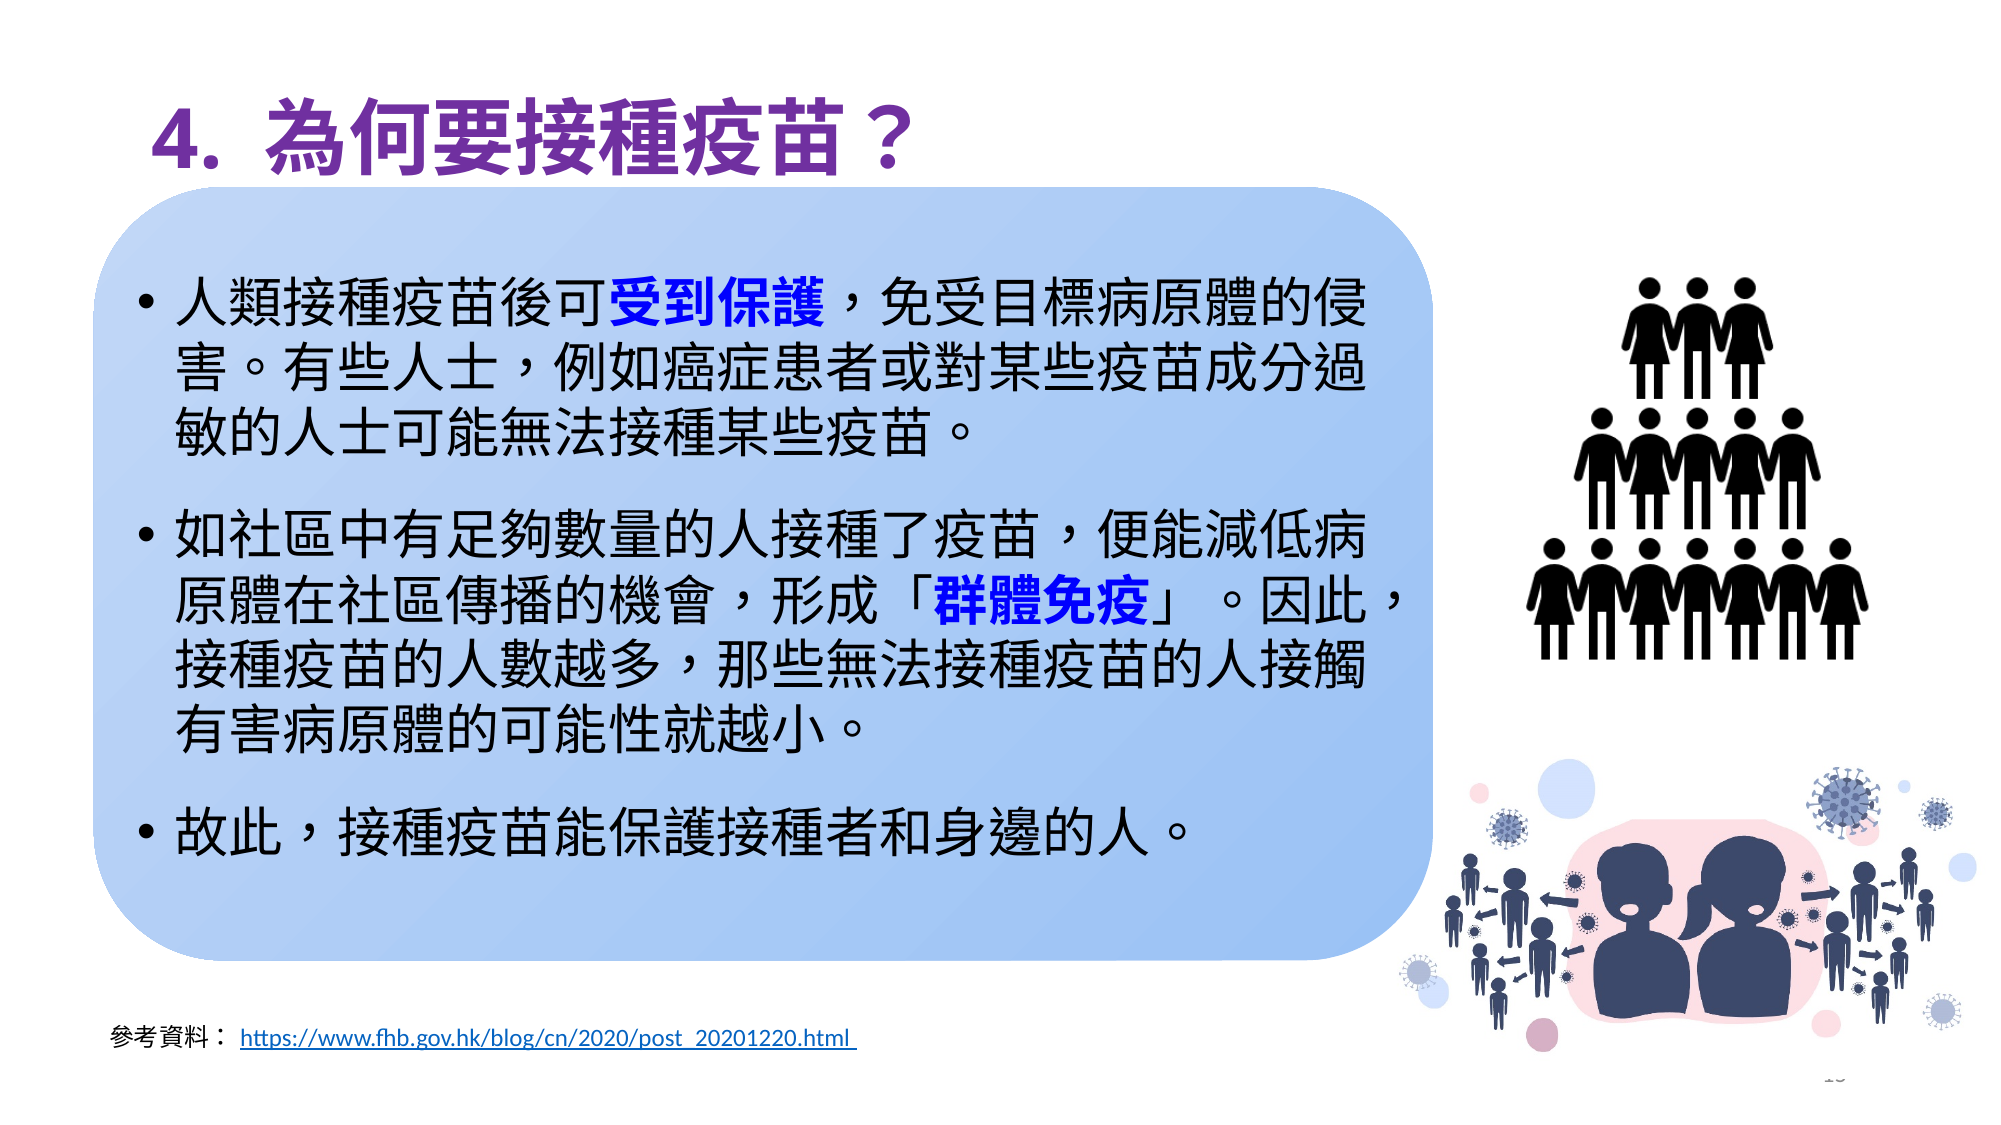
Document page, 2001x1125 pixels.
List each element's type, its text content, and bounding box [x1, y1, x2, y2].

text_box 參考資料：https://www.fhb.gov.hk/blog/cn/2020/post_20201220.html [94, 984, 872, 1059]
slide_number 15 [1412, 1079, 1863, 1103]
picture [1485, 260, 1901, 677]
list 人類接種疫苗後可受到保護，免受目標病原體的侵害。有些人士，例如癌症患者或對某些疫苗成分過敏的人士可能無法接種某些疫苗。 如社區中有足夠數量的人接種了疫苗，便能減低病原體在社區傳播的機會，形成「群體免疫」。因此，接種疫苗的人數越多，那些無法接種疫苗的人接觸有害病原體的可能性就越小。 故此，接種疫苗能保護接種者和身邊的人。 [121, 260, 1433, 985]
text_box [92, 186, 1422, 913]
text_box 4. 為何要接種疫苗？ [137, 28, 965, 193]
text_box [1386, 733, 2000, 1079]
